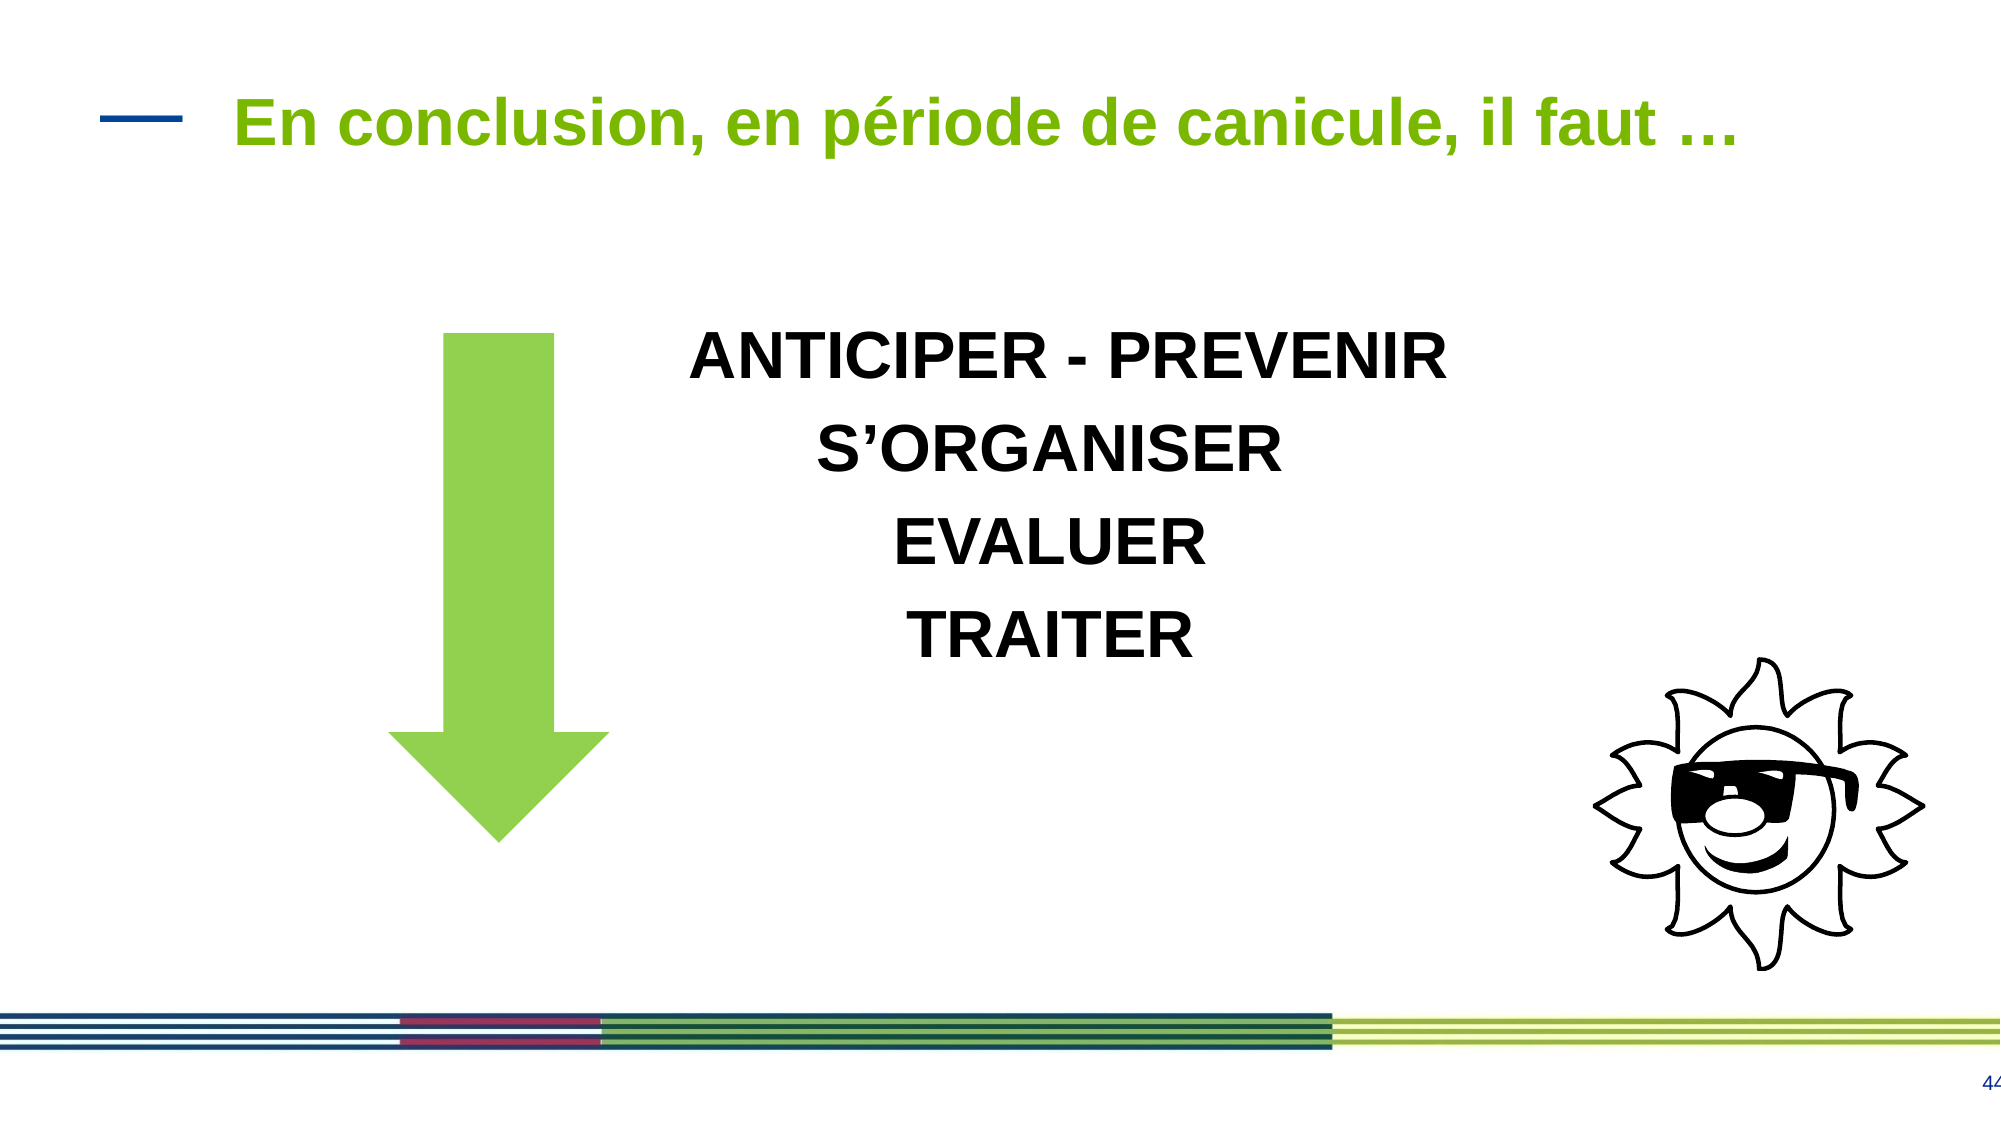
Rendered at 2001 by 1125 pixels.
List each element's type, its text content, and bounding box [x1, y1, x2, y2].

list ANTICIPER - PREVENIR S’ORGANISER EVALUER TRAITER [268, 303, 1852, 979]
picture [1592, 657, 1926, 971]
picture [99, 111, 183, 126]
text_box [388, 333, 610, 843]
picture [0, 999, 2000, 1063]
title En conclusion, en période de canicule, il faut … [84, 24, 1868, 213]
